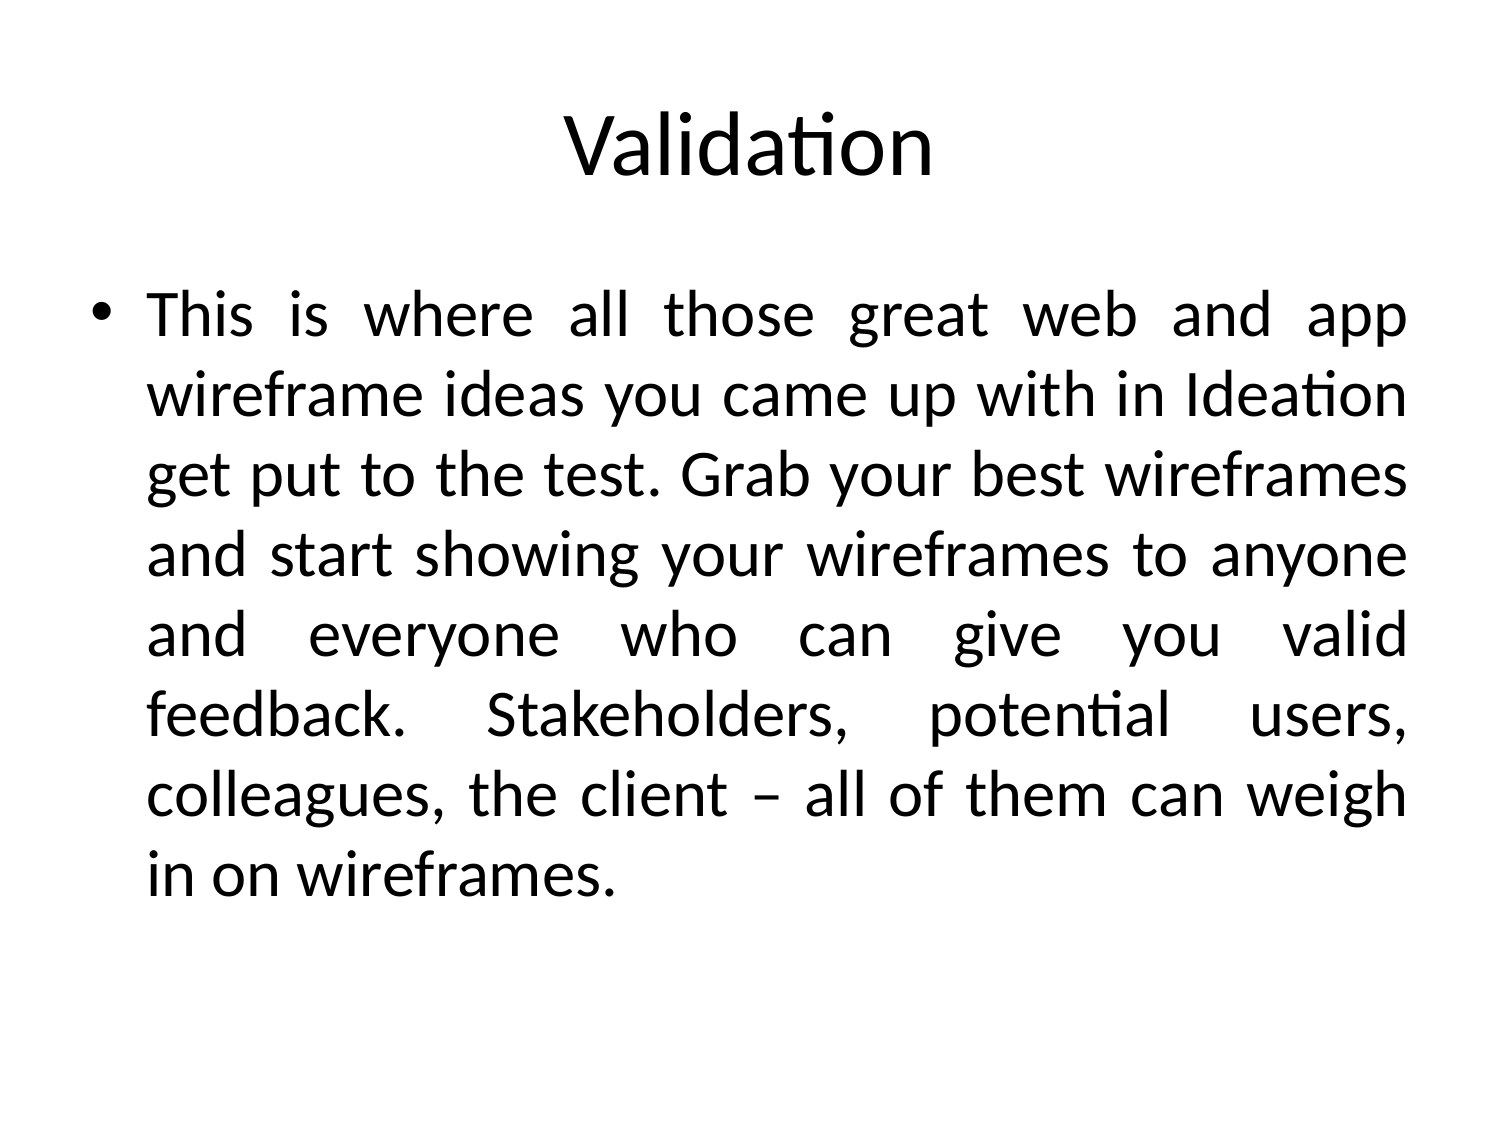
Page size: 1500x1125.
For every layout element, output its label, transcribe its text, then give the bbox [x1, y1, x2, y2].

title Validation [75, 45, 1425, 233]
list This is where all those great web and app wireframe ideas you came up with in Ideation get put to the test. Grab your best wireframes and start showing your wireframes to anyone and everyone who can give you valid feedback. Stakeholders, potential users, colleagues, the client – all of them can weigh in on wireframes. [75, 262, 1425, 1005]
